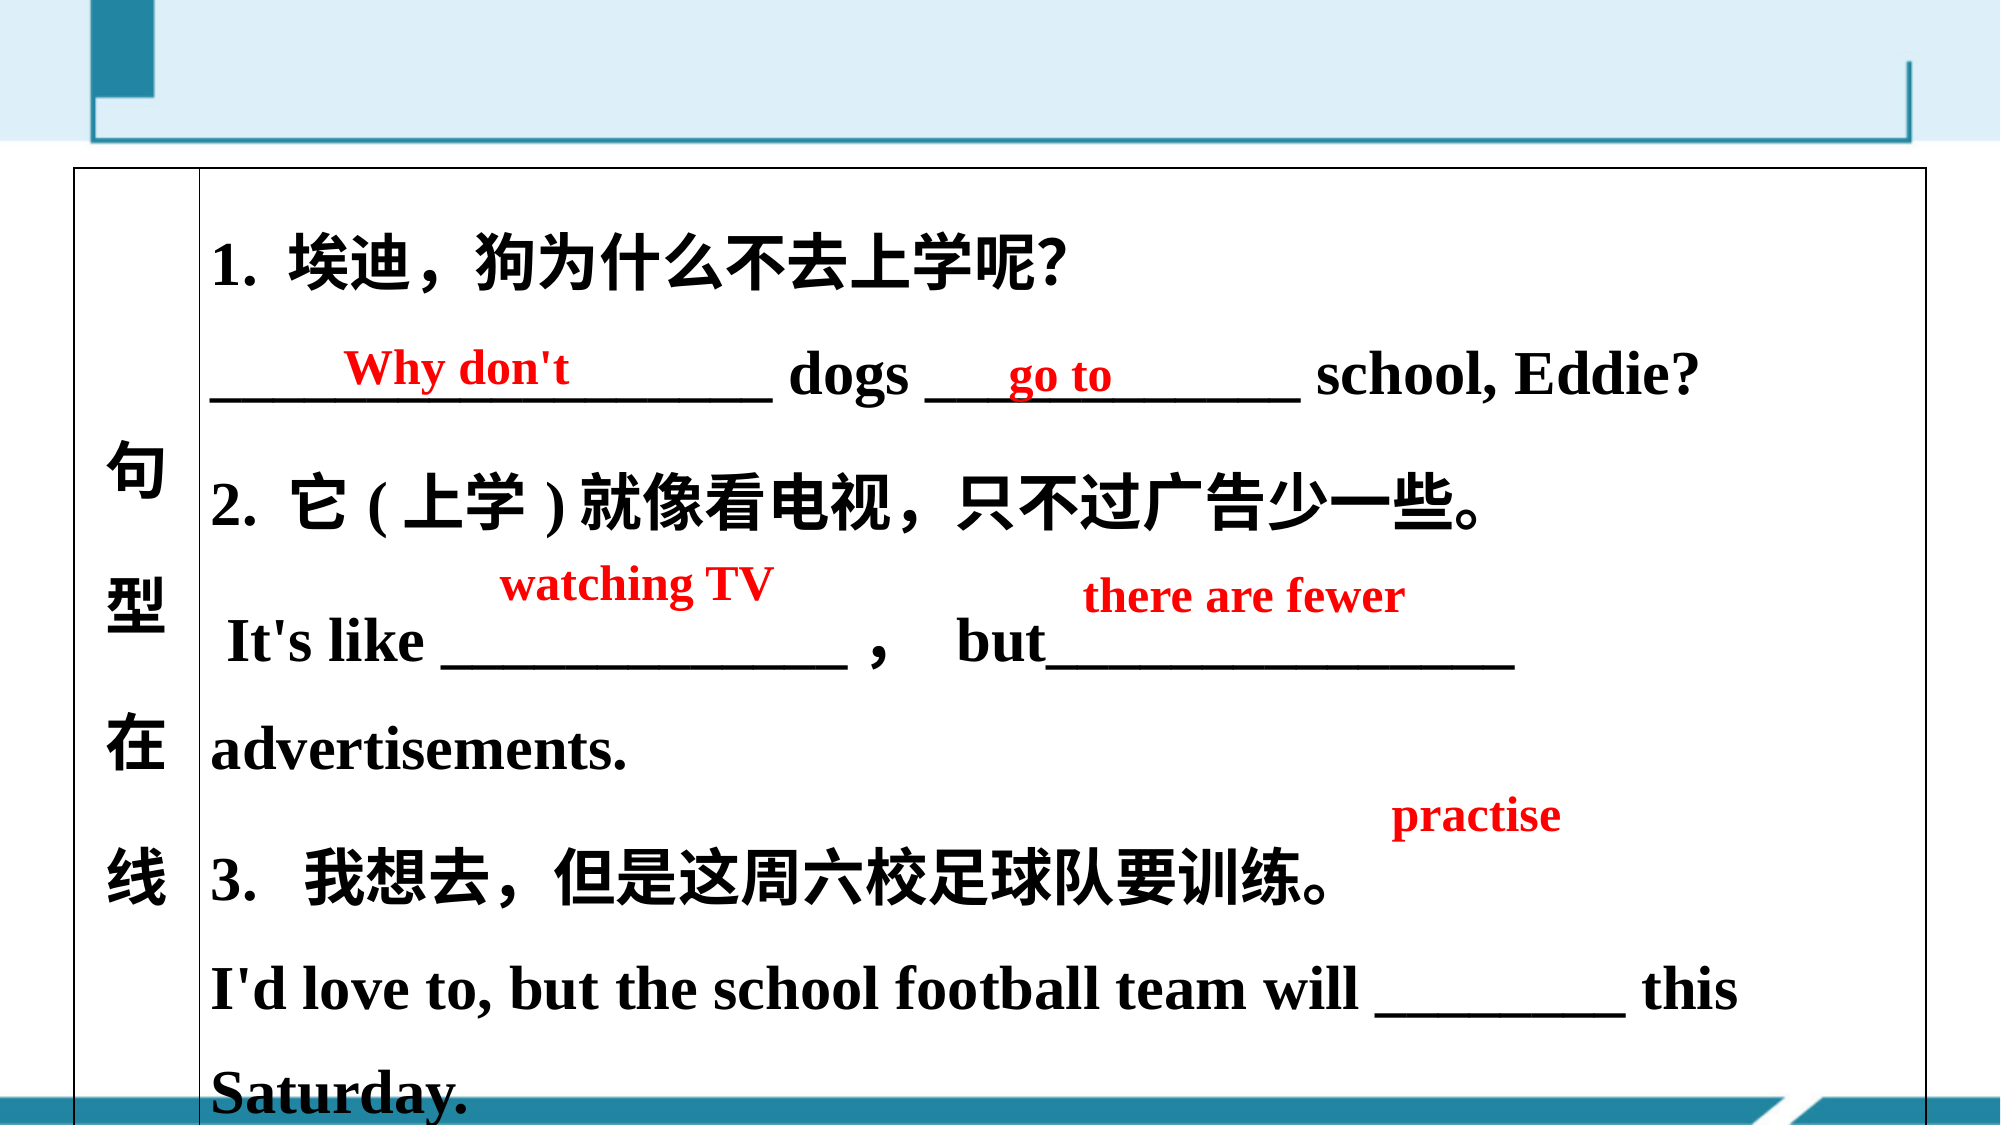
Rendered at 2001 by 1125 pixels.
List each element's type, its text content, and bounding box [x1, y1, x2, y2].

picture [0, 0, 2001, 1125]
text_box there are fewer [1067, 554, 1421, 630]
text_box Why don't [328, 326, 585, 402]
table_header 1. 埃迪，狗为什么不去上学呢？ __________________ dogs ____________ school, Eddie? 2. 它(上学)就像看电视，只不过广告少一些。 It's like _____________， but_______________ advertisements. 3. 我想去，但是这周六校足球队要训练。 I'd love to, but the school football team will ________ this Saturday. [200, 169, 1925, 1125]
text_box watching TV [484, 542, 790, 618]
table_header 句型在线 [75, 169, 199, 1125]
text_box practise [1376, 773, 1593, 849]
text_box go to [993, 334, 1128, 410]
